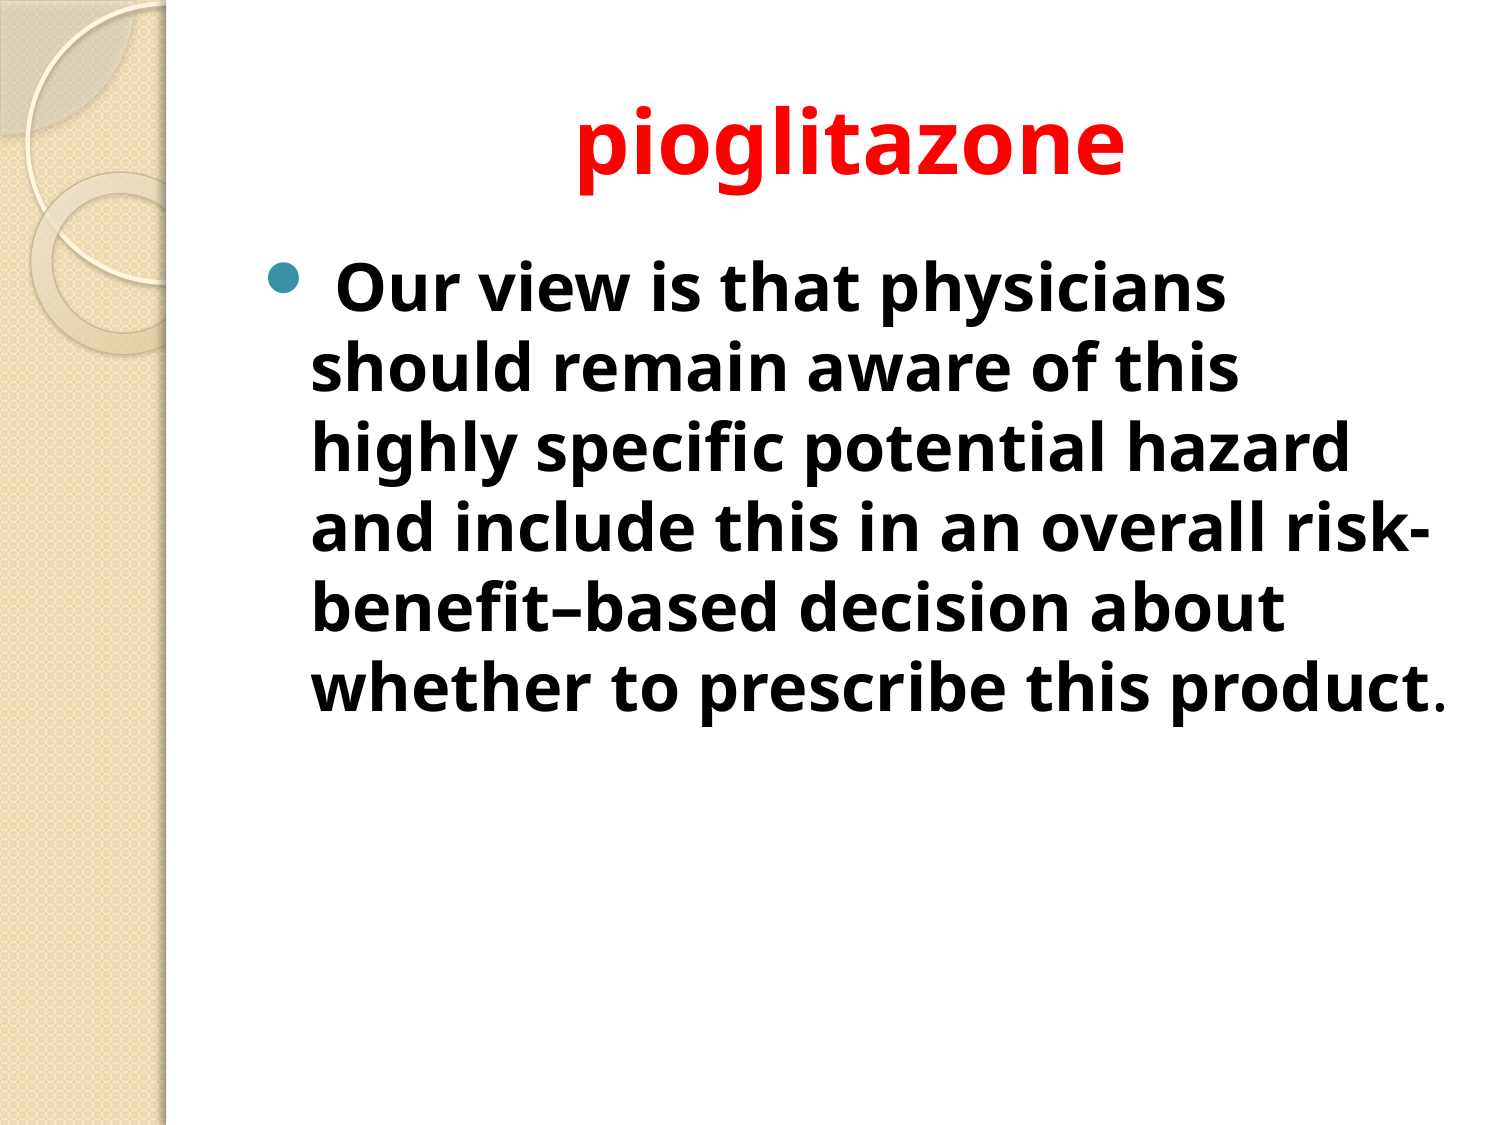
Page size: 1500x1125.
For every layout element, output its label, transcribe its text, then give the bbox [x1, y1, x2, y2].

title pioglitazone [235, 45, 1466, 233]
list Our view is that physicians should remain aware of this highly specific potential hazard and include this in an overall risk-benefit–based decision about whether to prescribe this product. [235, 237, 1466, 1025]
